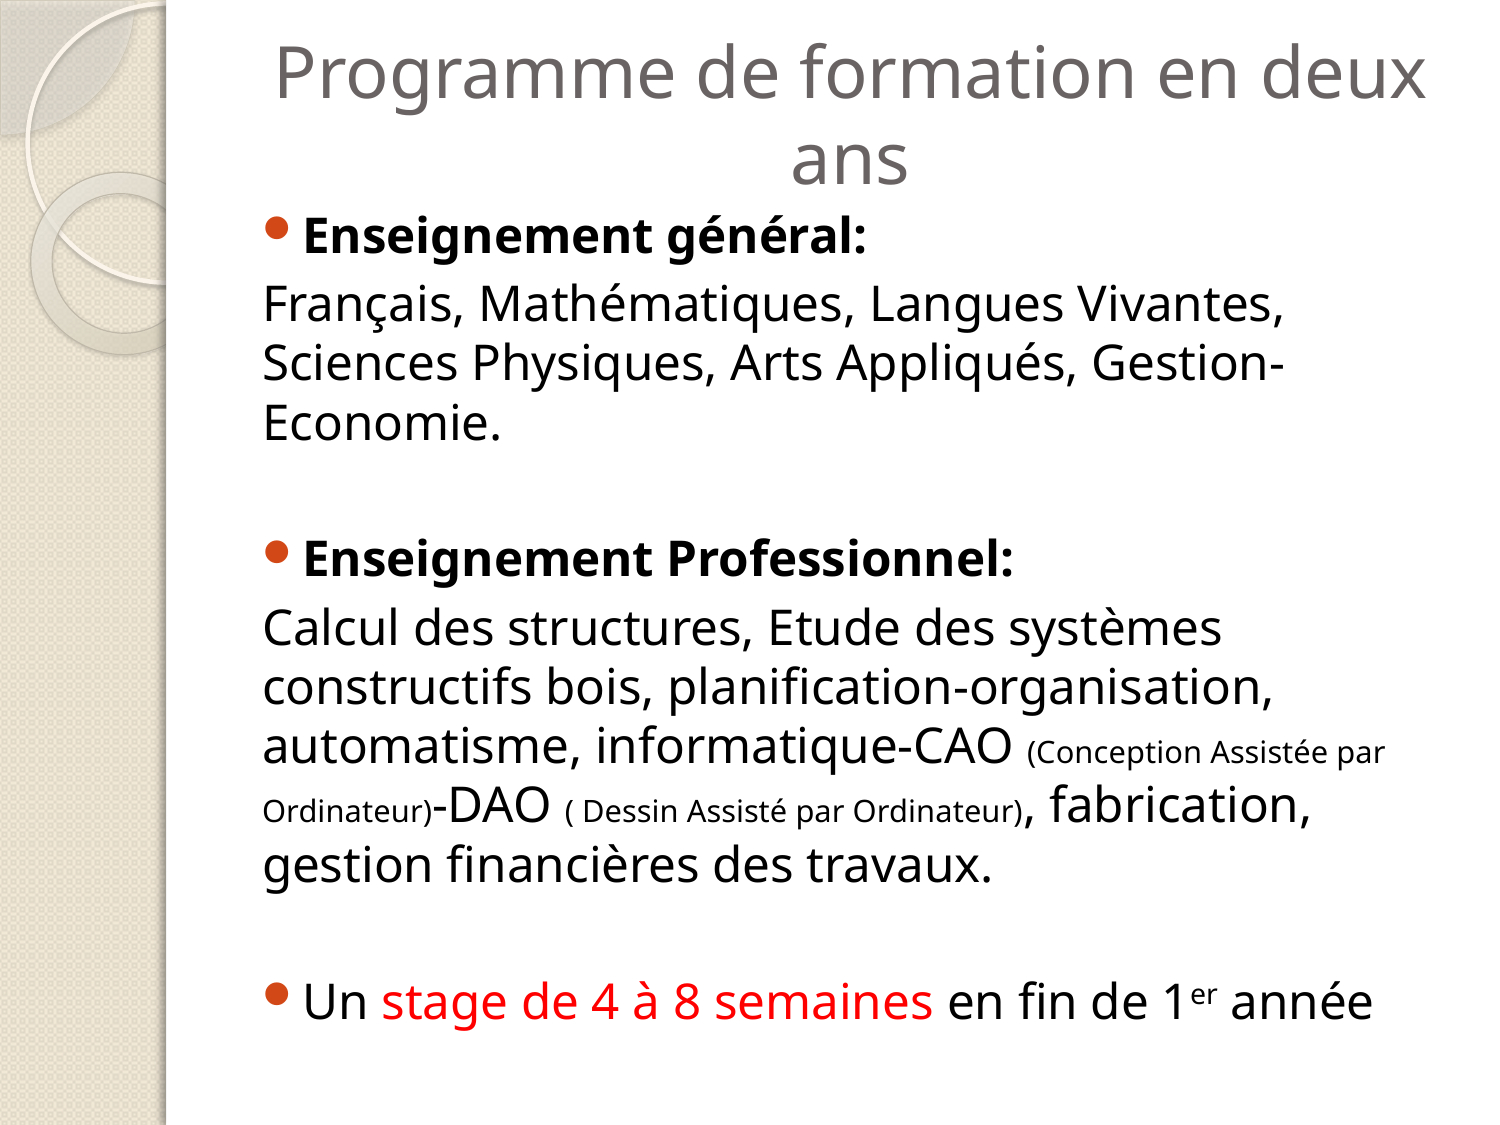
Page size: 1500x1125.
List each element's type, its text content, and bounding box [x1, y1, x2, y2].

title Programme de formation en deux ans [235, 19, 1466, 196]
list Enseignement général: Français, Mathématiques, Langues Vivantes, Sciences Physiques, Arts Appliqués, Gestion-Economie. Enseignement Professionnel: Calcul des structures, Etude des systèmes constructifs bois, planification-organisation, automatisme, informatique-CAO (Conception Assistée par Ordinateur)-DAO ( Dessin Assisté par Ordinateur), fabrication, gestion financières des travaux. Un stage de 4 à 8 semaines en fin de 1er année [235, 196, 1466, 1059]
